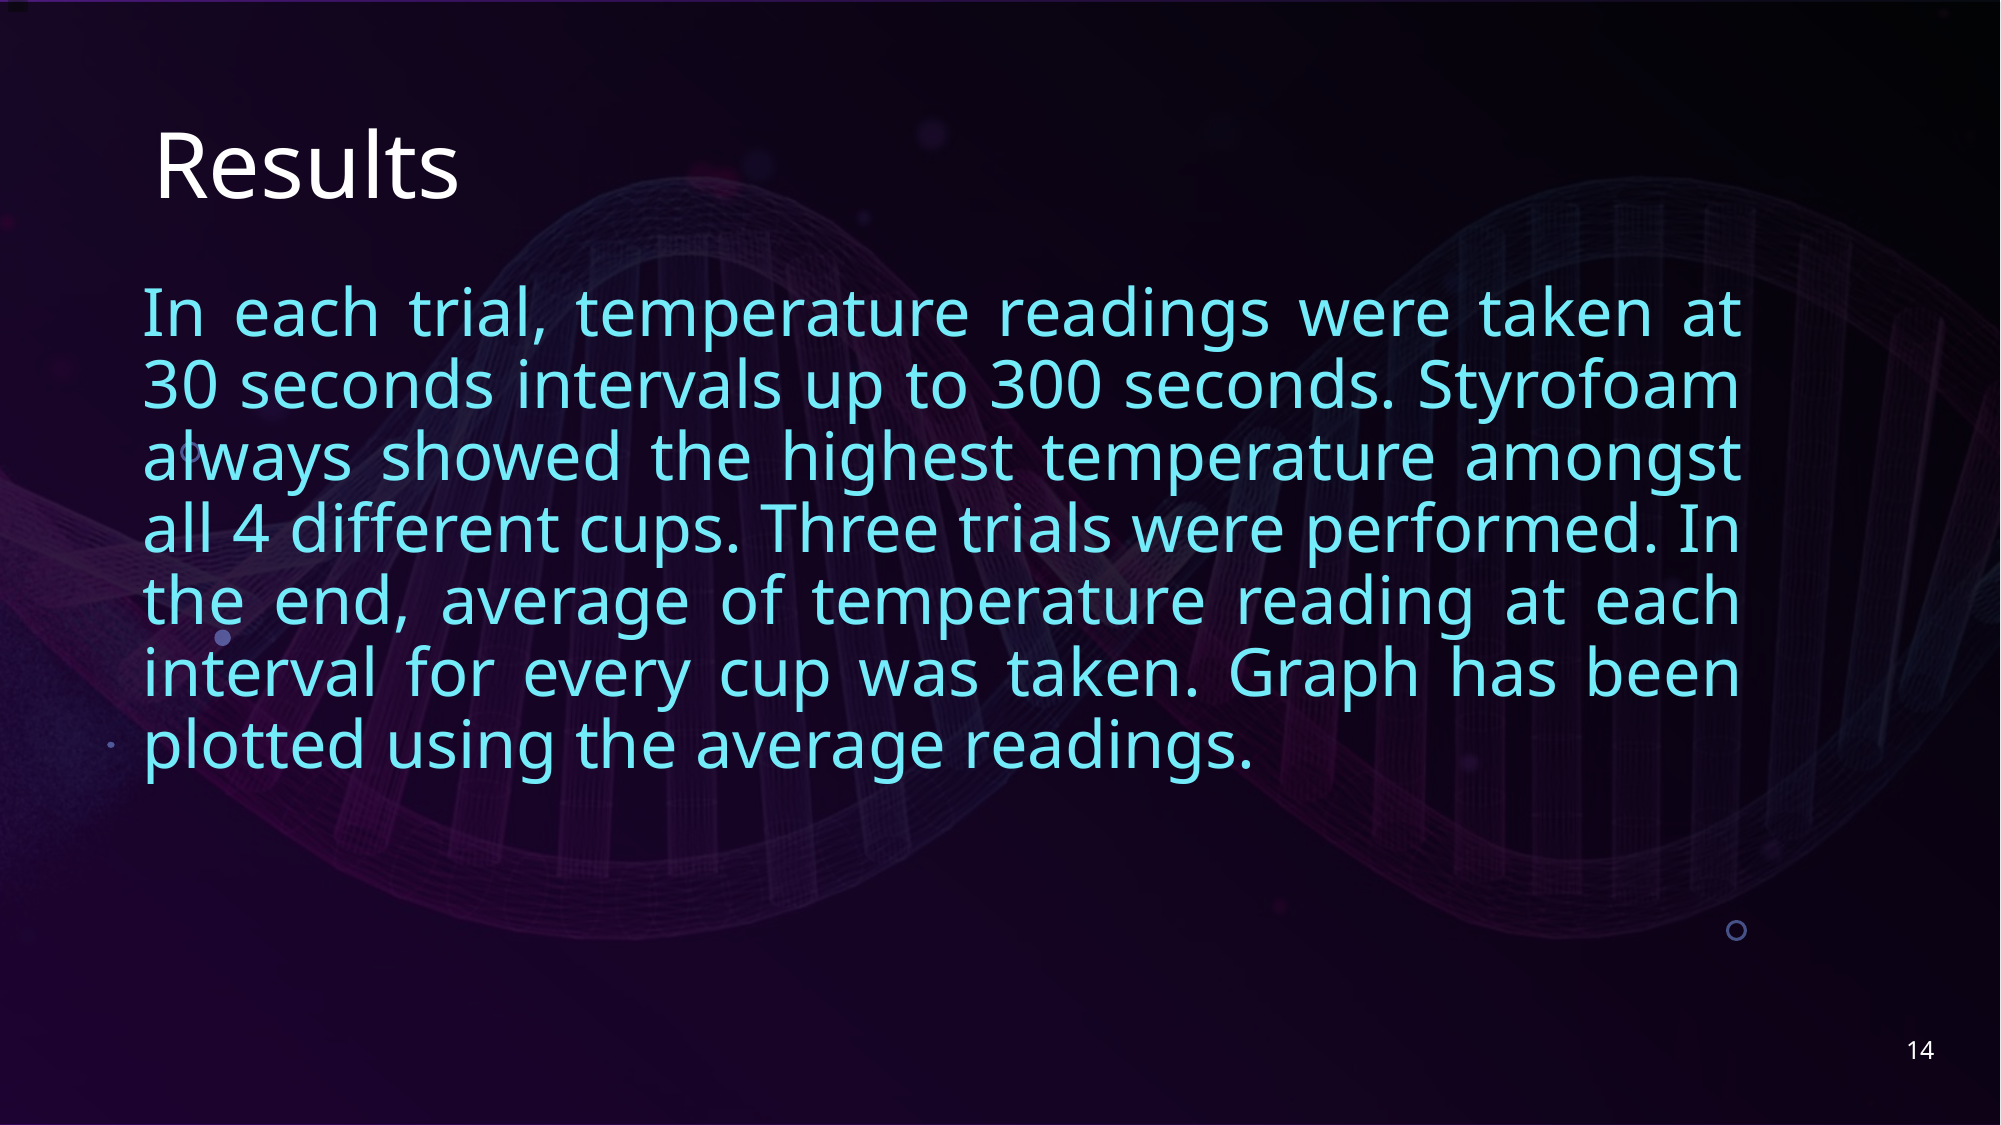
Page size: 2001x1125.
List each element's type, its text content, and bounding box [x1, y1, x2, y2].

text_box In each trial, temperature readings were taken at 30 seconds intervals up to 300 seconds. Styrofoam always showed the highest temperature amongst all 4 different cups. Three trials were performed. In the end, average of temperature reading at each interval for every cup was taken. Graph has been plotted using the average readings. [122, 259, 1765, 795]
slide_number 14 [1499, 1021, 1950, 1082]
title Results [137, 59, 1862, 278]
